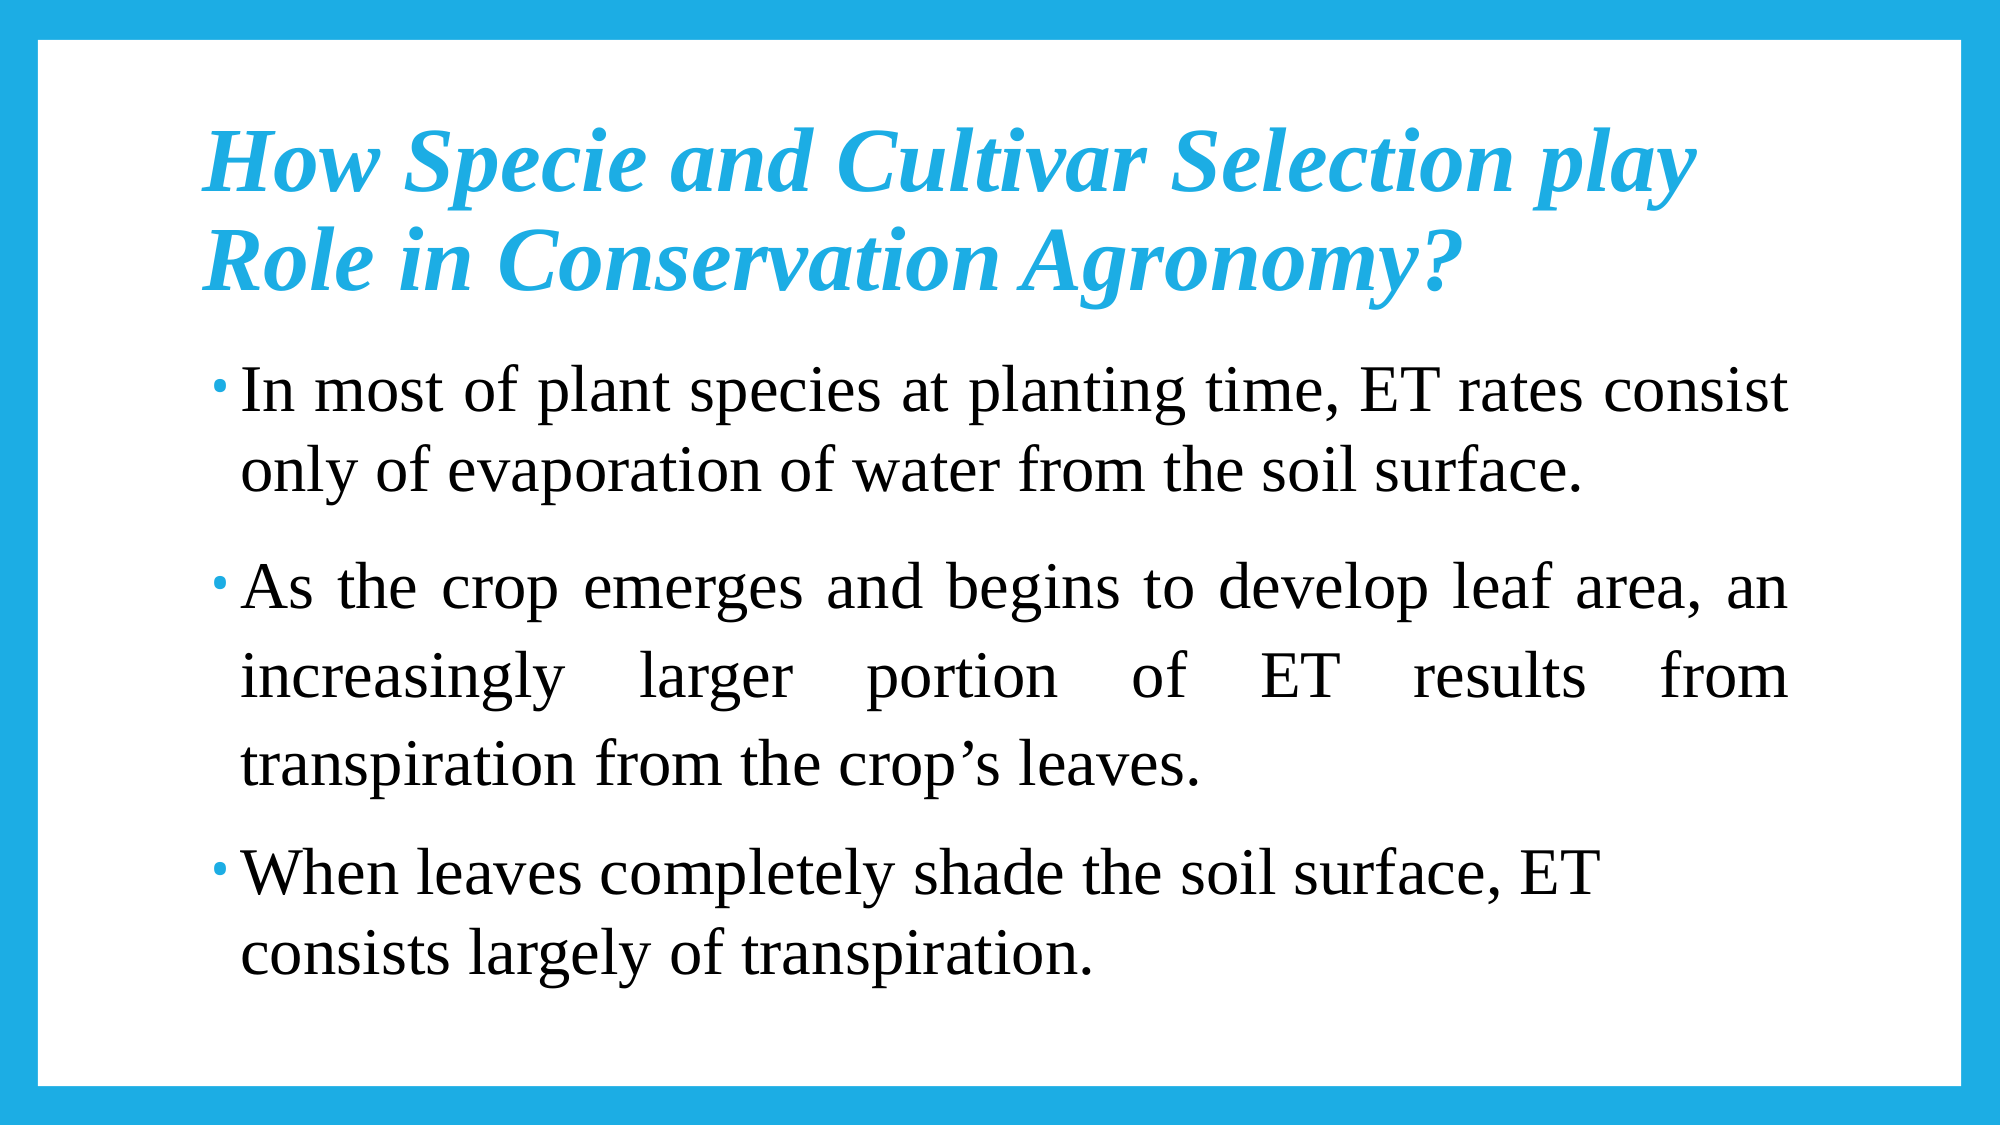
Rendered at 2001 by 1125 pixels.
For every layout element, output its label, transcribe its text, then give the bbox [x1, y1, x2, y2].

title How Specie and Cultivar Selection play Role in Conservation Agronomy? [187, 99, 1808, 323]
list In most of plant species at planting time, ET rates consist only of evaporation of water from the soil surface. As the crop emerges and begins to develop leaf area, an increasingly larger portion of ET results from transpiration from the crop’s leaves. When leaves completely shade the soil surface, ET consists largely of transpiration. [187, 337, 1808, 1000]
